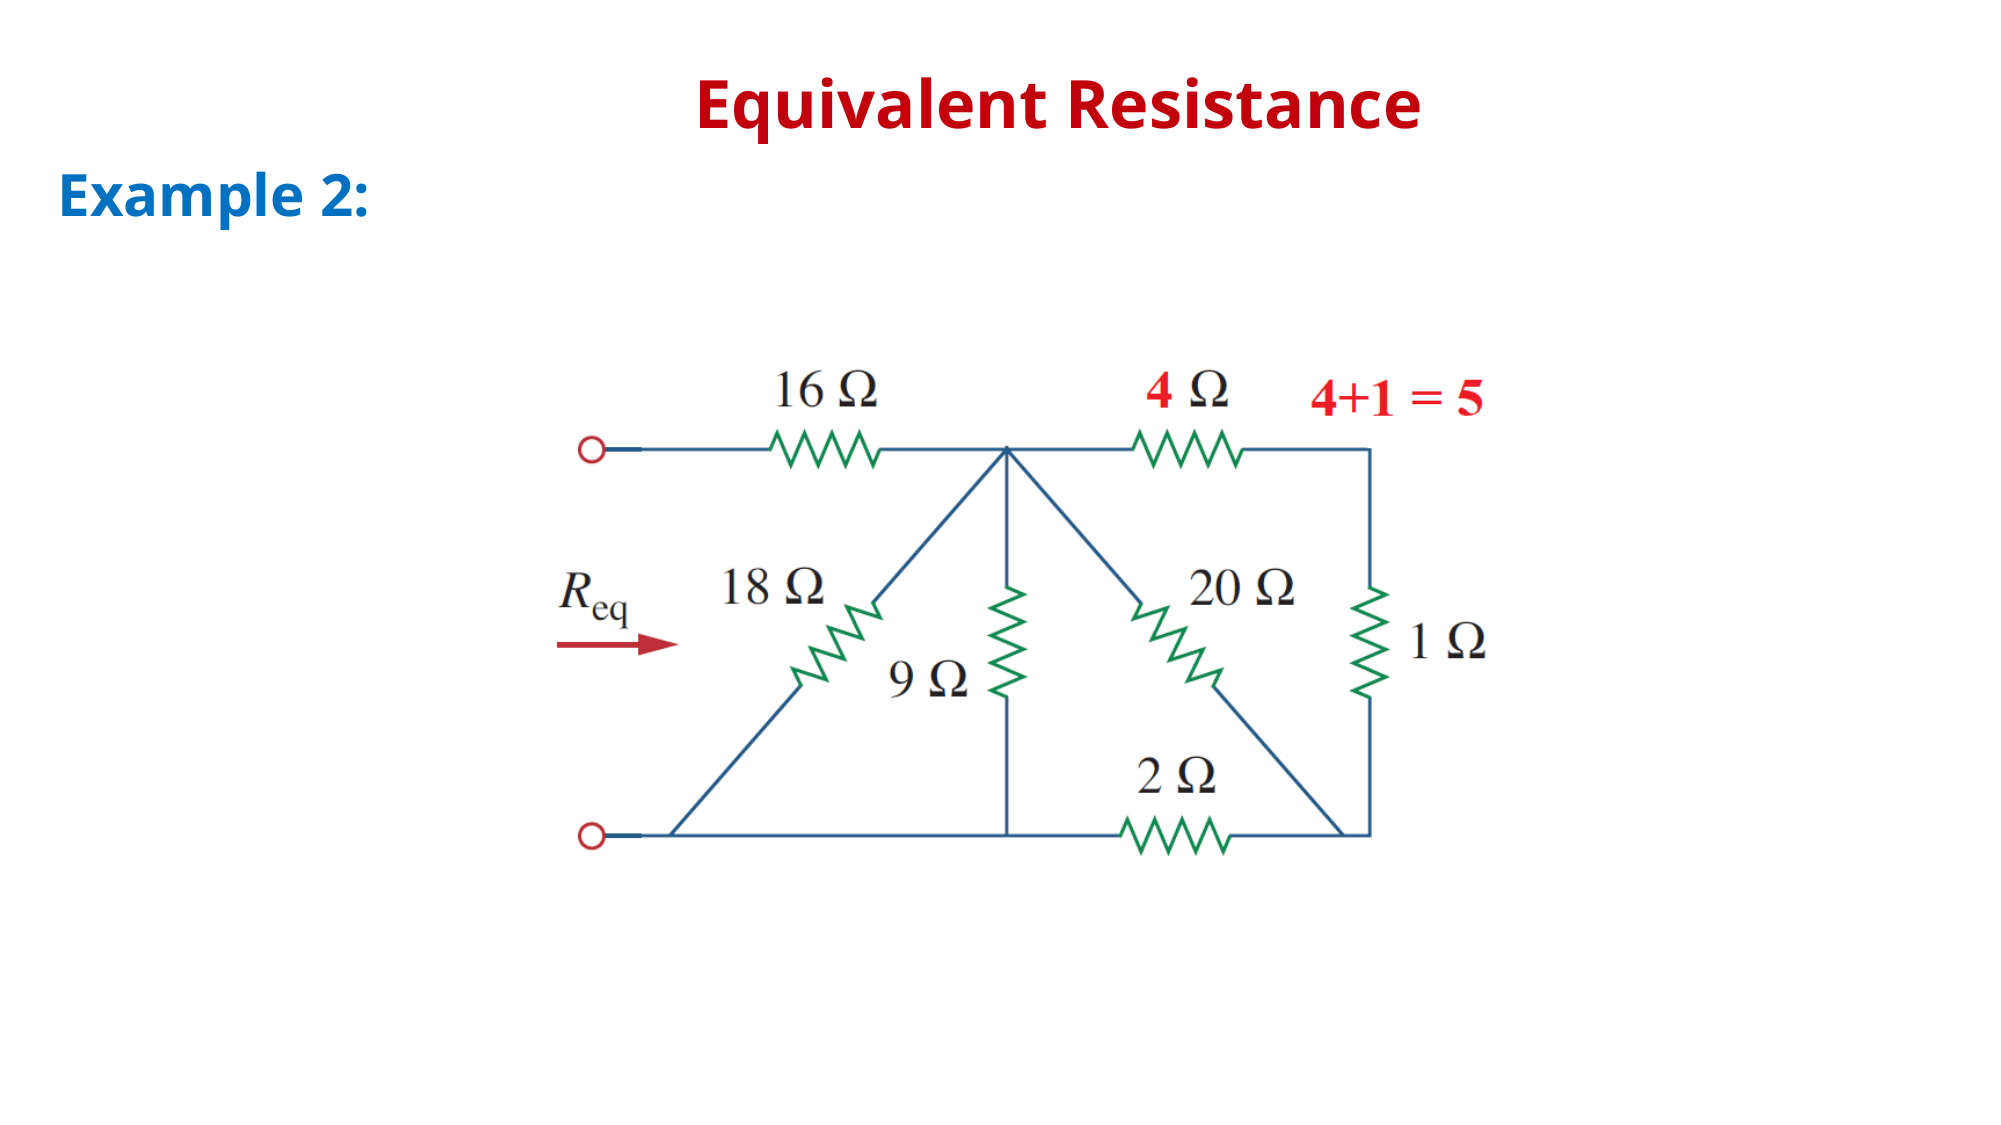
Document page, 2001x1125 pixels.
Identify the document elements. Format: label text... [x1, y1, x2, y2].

text_box Example 2: [42, 150, 385, 236]
picture [497, 149, 1620, 975]
text_box Equivalent Resistance [679, 54, 1438, 149]
